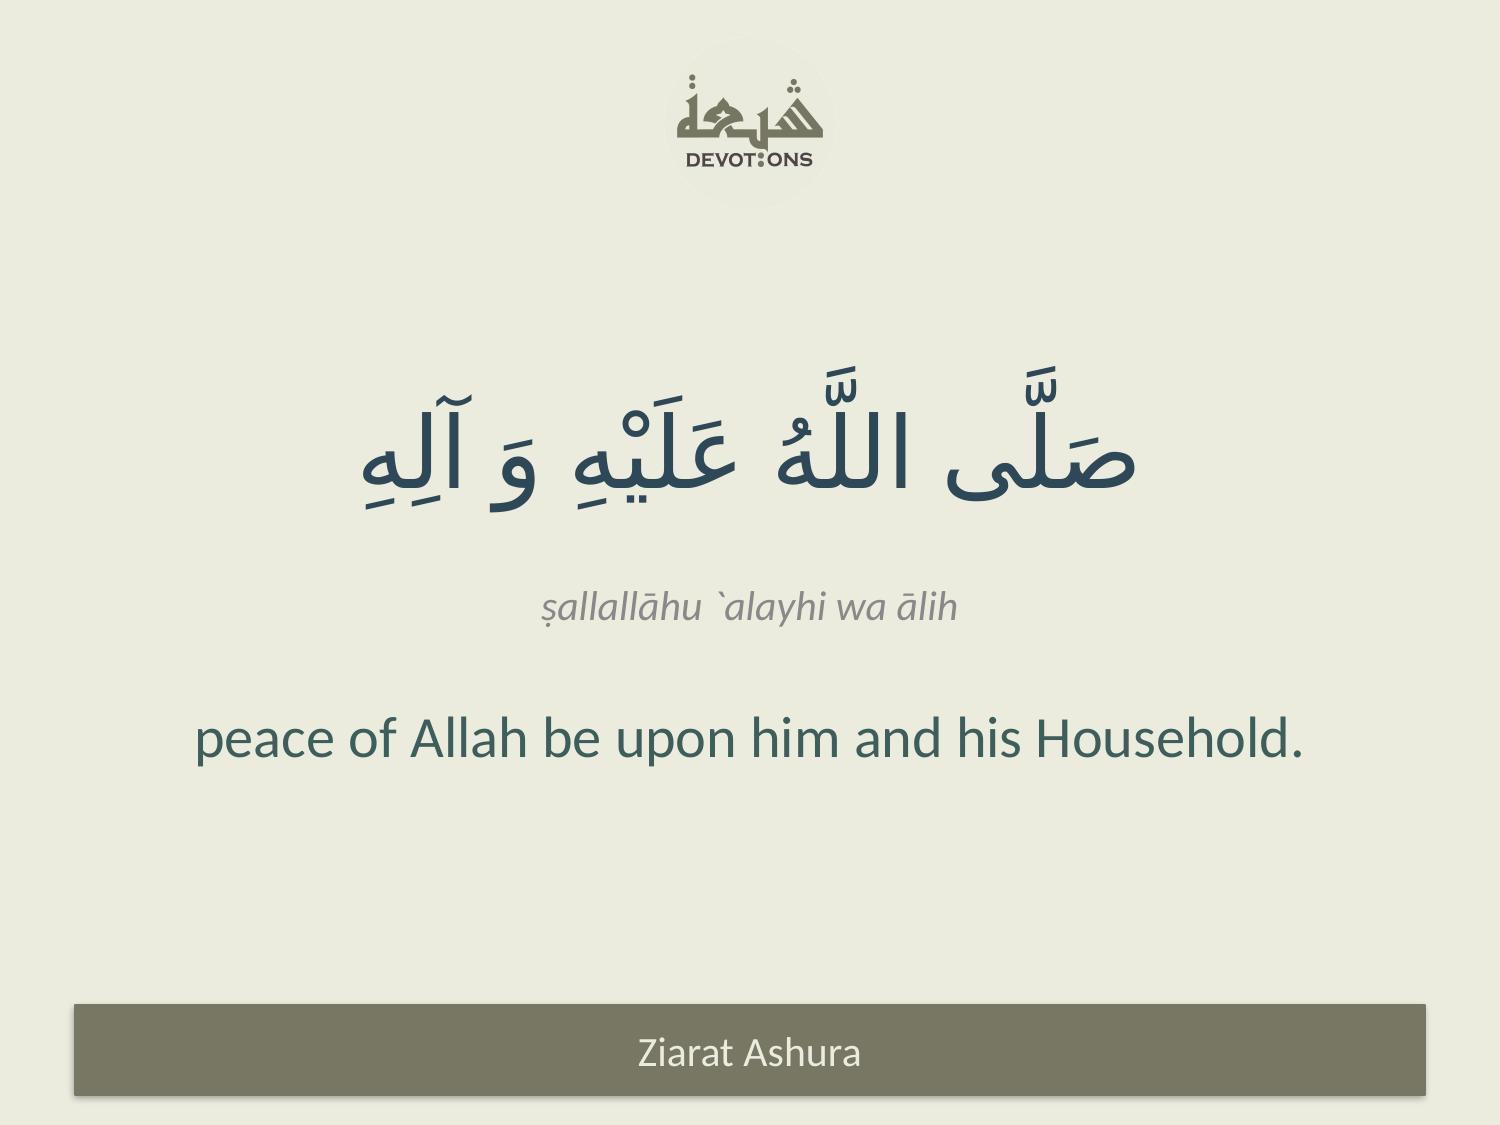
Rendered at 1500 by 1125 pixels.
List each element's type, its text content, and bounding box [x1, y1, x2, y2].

picture [656, 29, 844, 218]
text_box [74, 1004, 1426, 1096]
text_box صَلَّى اللَّهُ عَلَيْهِ وَ آلِهِ ṣallallāhu `alayhi wa ālih peace of Allah be upon him and his Household. [74, 381, 1425, 776]
text_box Ziarat Ashura [623, 1017, 877, 1083]
